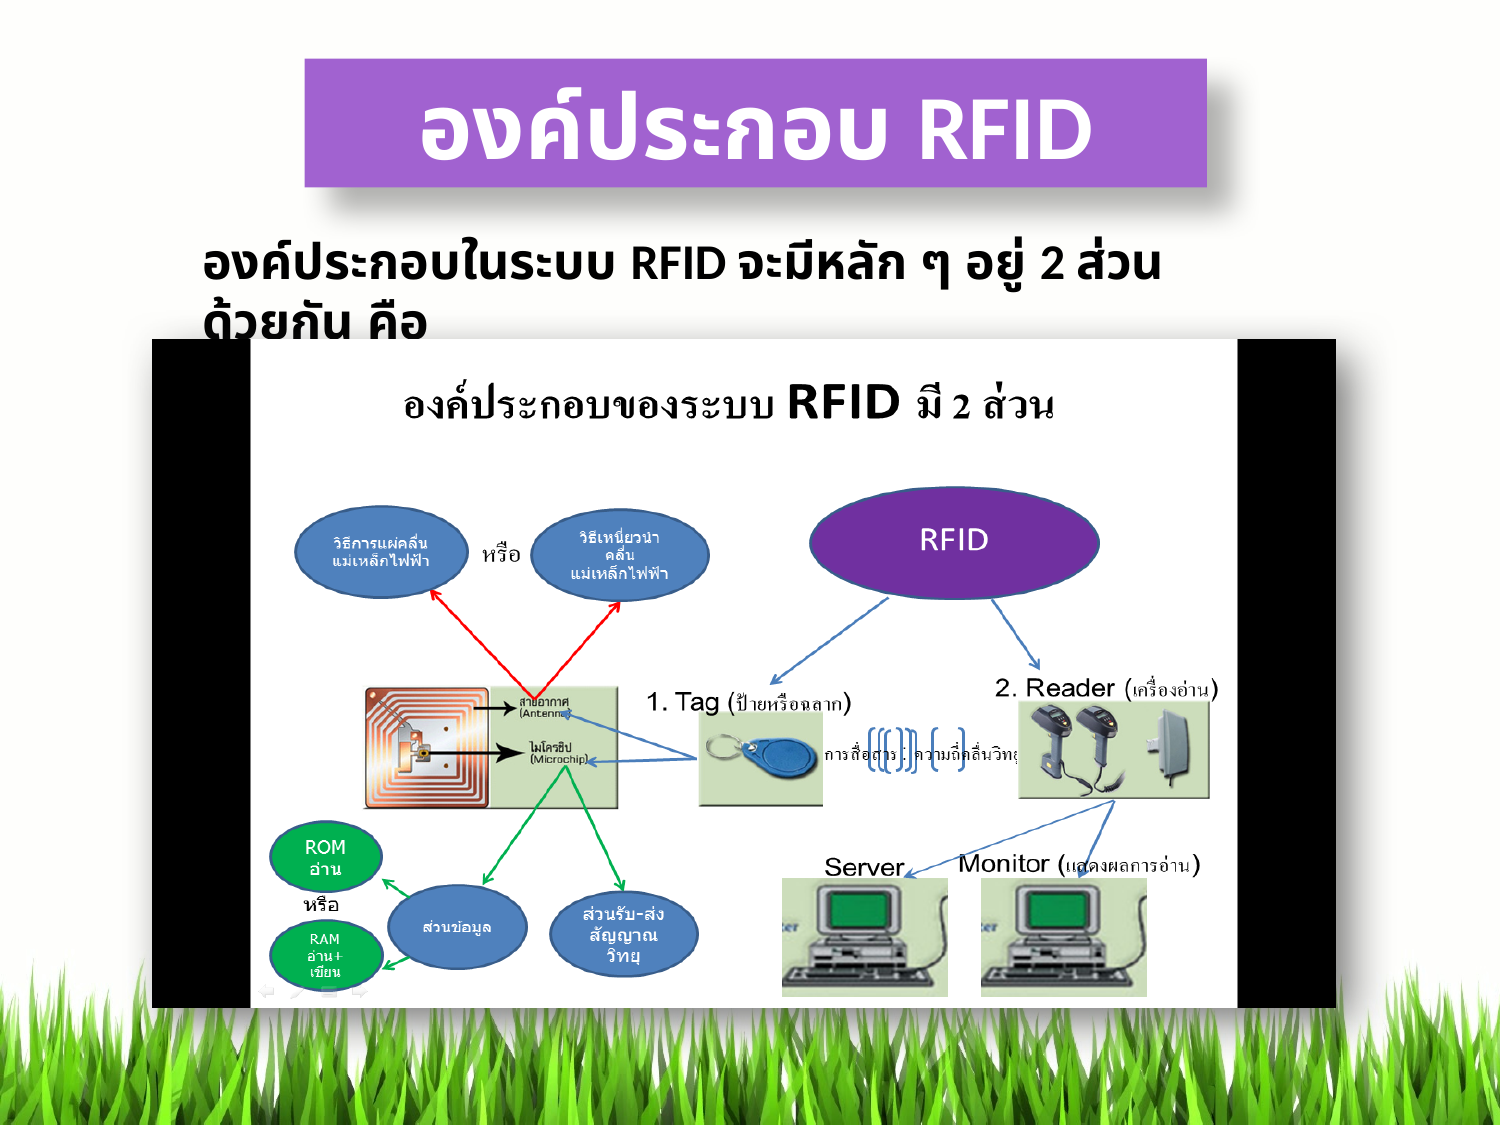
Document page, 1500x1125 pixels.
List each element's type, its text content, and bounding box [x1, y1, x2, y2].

text_box องค์ประกอบในระบบ RFID จะมีหลัก ๆ อยู่ 2 ส่วนด้วยกัน คือ [187, 222, 1231, 323]
picture [0, 0, 1500, 1125]
title องค์ประกอบ RFID [304, 58, 1208, 188]
